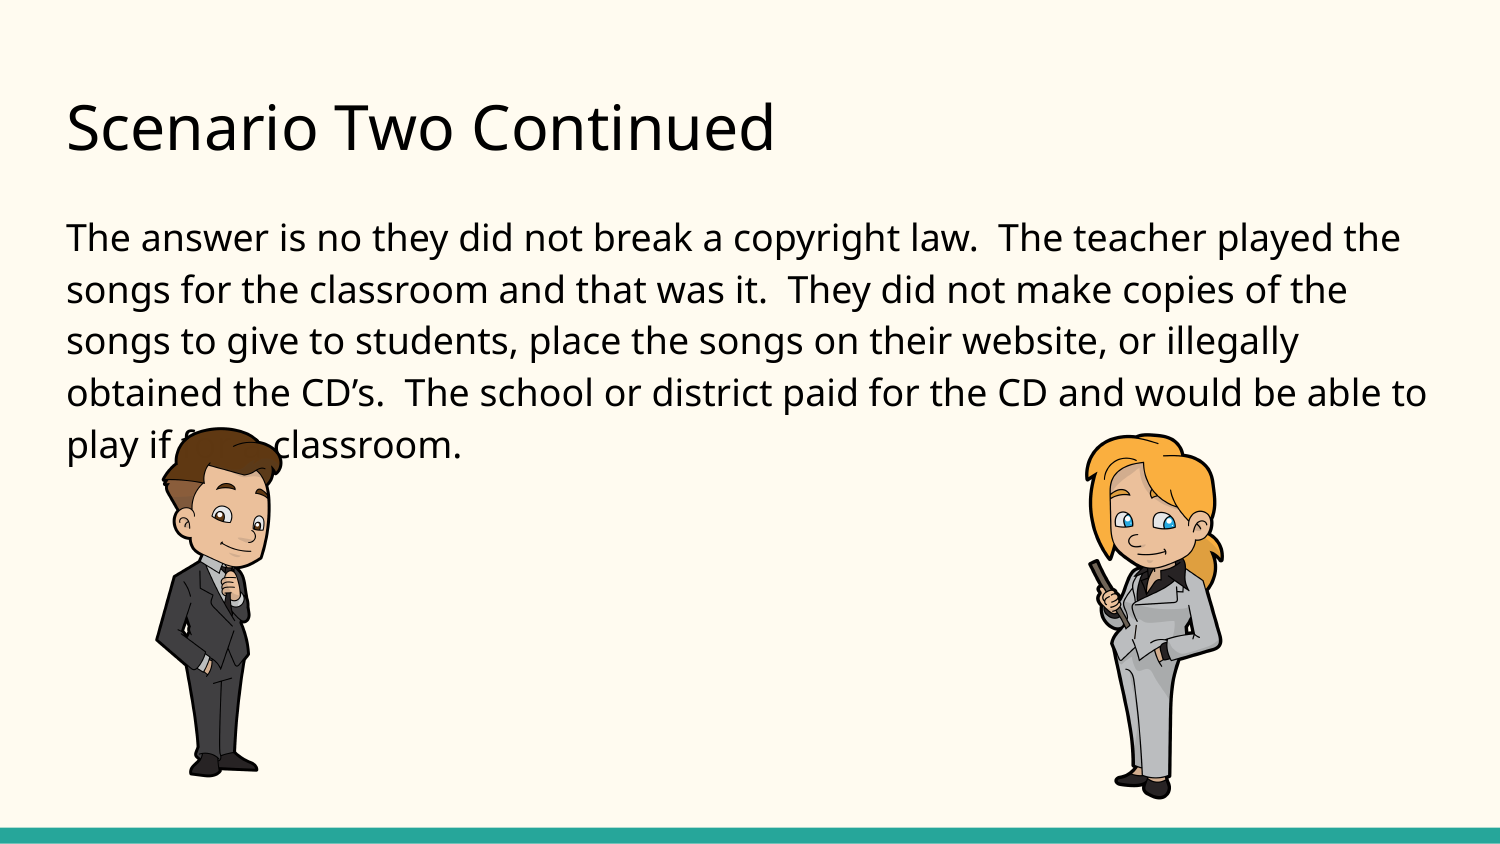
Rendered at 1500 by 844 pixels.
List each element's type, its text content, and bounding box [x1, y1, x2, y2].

title Scenario Two Continued [51, 72, 1449, 174]
picture [134, 421, 296, 787]
picture [1064, 421, 1241, 812]
list The answer is no they did not break a copyright law. The teacher played the songs for the classroom and that was it. They did not make copies of the songs to give to students, place the songs on their website, or illegally obtained the CD’s. The school or district paid for the CD and would be able to play if for a classroom. [51, 192, 1449, 750]
